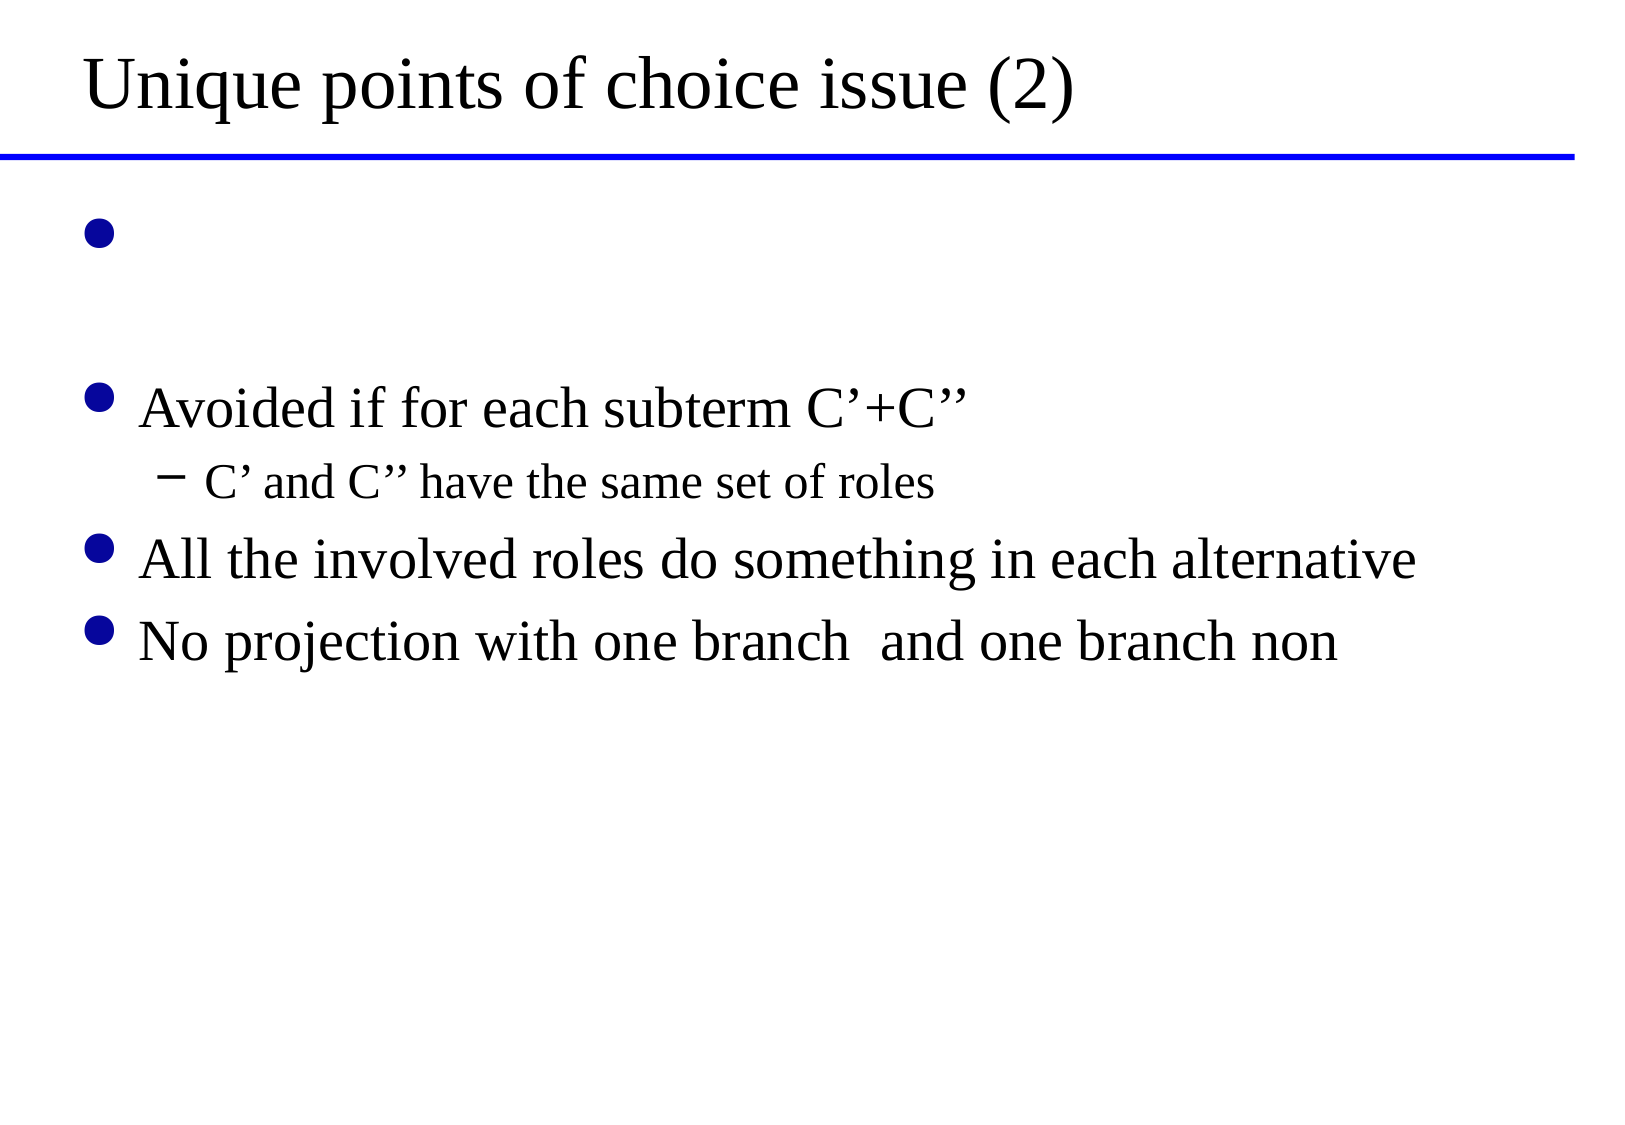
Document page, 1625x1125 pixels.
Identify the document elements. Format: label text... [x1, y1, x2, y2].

title Unique points of choice issue (2) [67, 27, 1544, 131]
